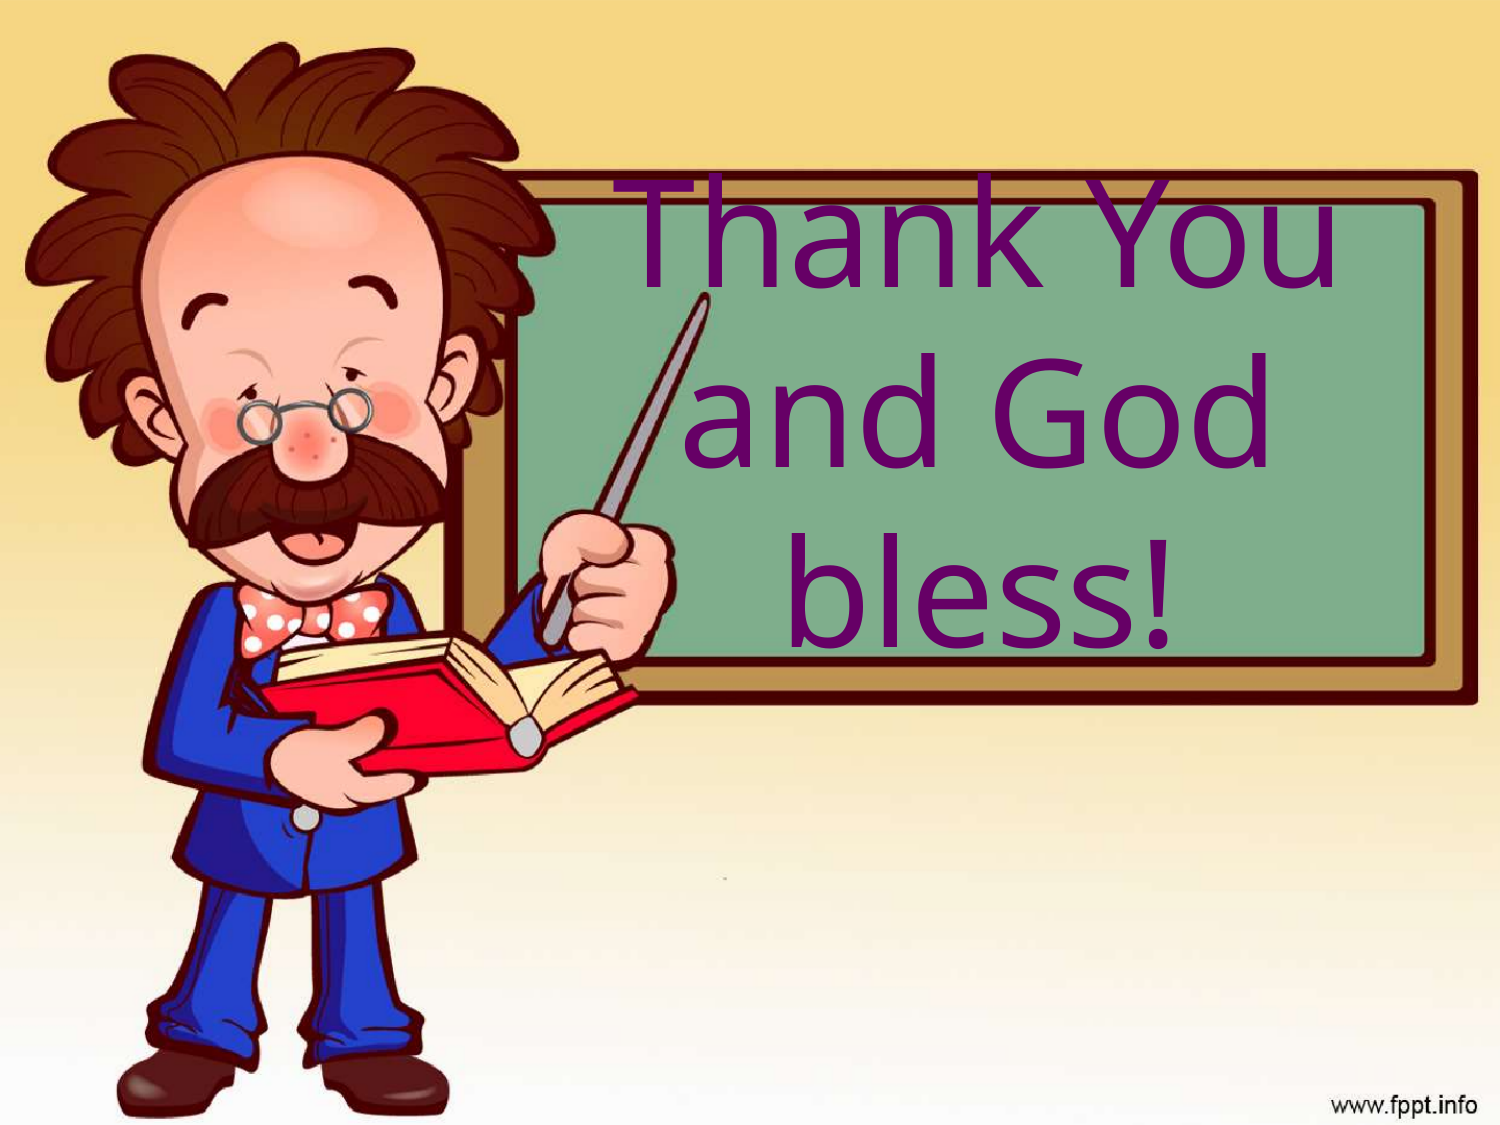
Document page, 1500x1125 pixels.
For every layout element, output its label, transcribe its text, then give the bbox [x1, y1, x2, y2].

title Thank You and God bless! [600, 135, 1357, 678]
text_box [0, 0, 1500, 1125]
